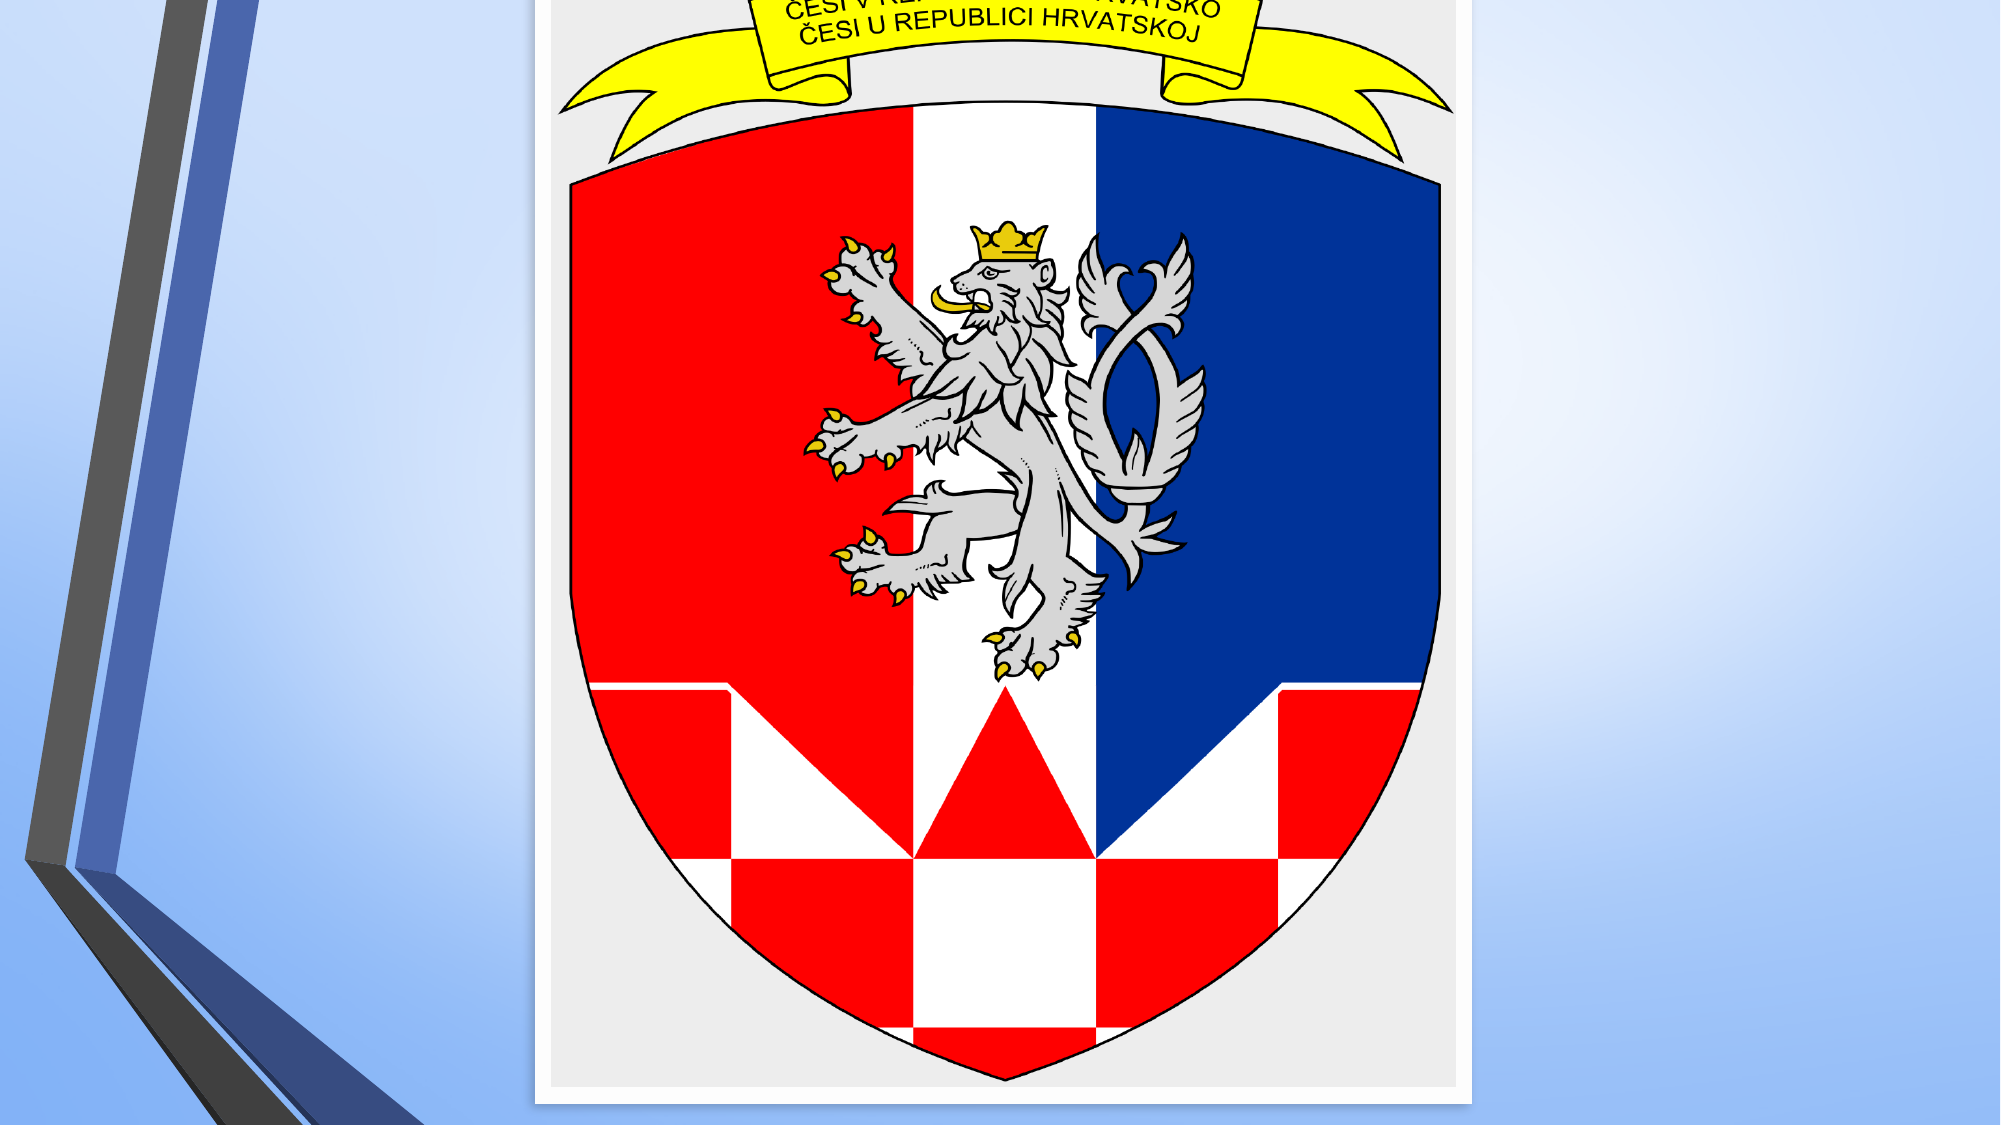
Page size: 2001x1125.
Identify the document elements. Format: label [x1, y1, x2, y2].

list [551, 0, 1456, 1088]
